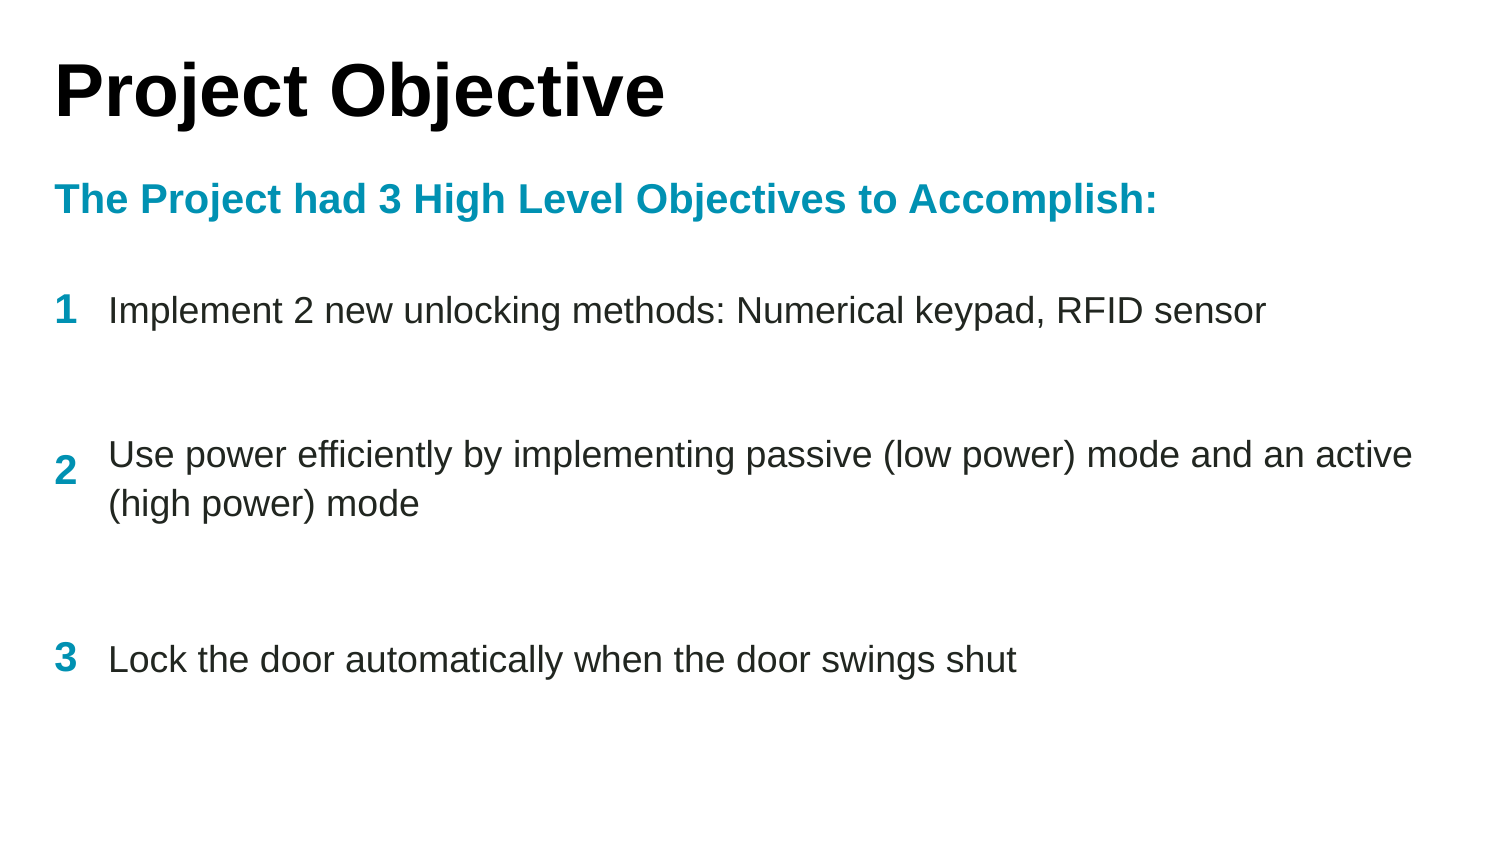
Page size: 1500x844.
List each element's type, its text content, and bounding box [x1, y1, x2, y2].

text_box Use power efficiently by implementing passive (low power) mode and an active (high power) mode [93, 417, 1461, 533]
text_box The Project had 3 High Level Objectives to Accomplish: [39, 163, 1183, 230]
text_box 1 [39, 274, 94, 341]
text_box 2 [39, 435, 94, 502]
list Project Objective [39, 34, 1461, 143]
text_box Implement 2 new unlocking methods: Numerical keypad, RFID sensor [93, 274, 1461, 358]
text_box 3 [39, 622, 94, 688]
text_box Lock the door automatically when the door swings shut [94, 622, 1461, 688]
